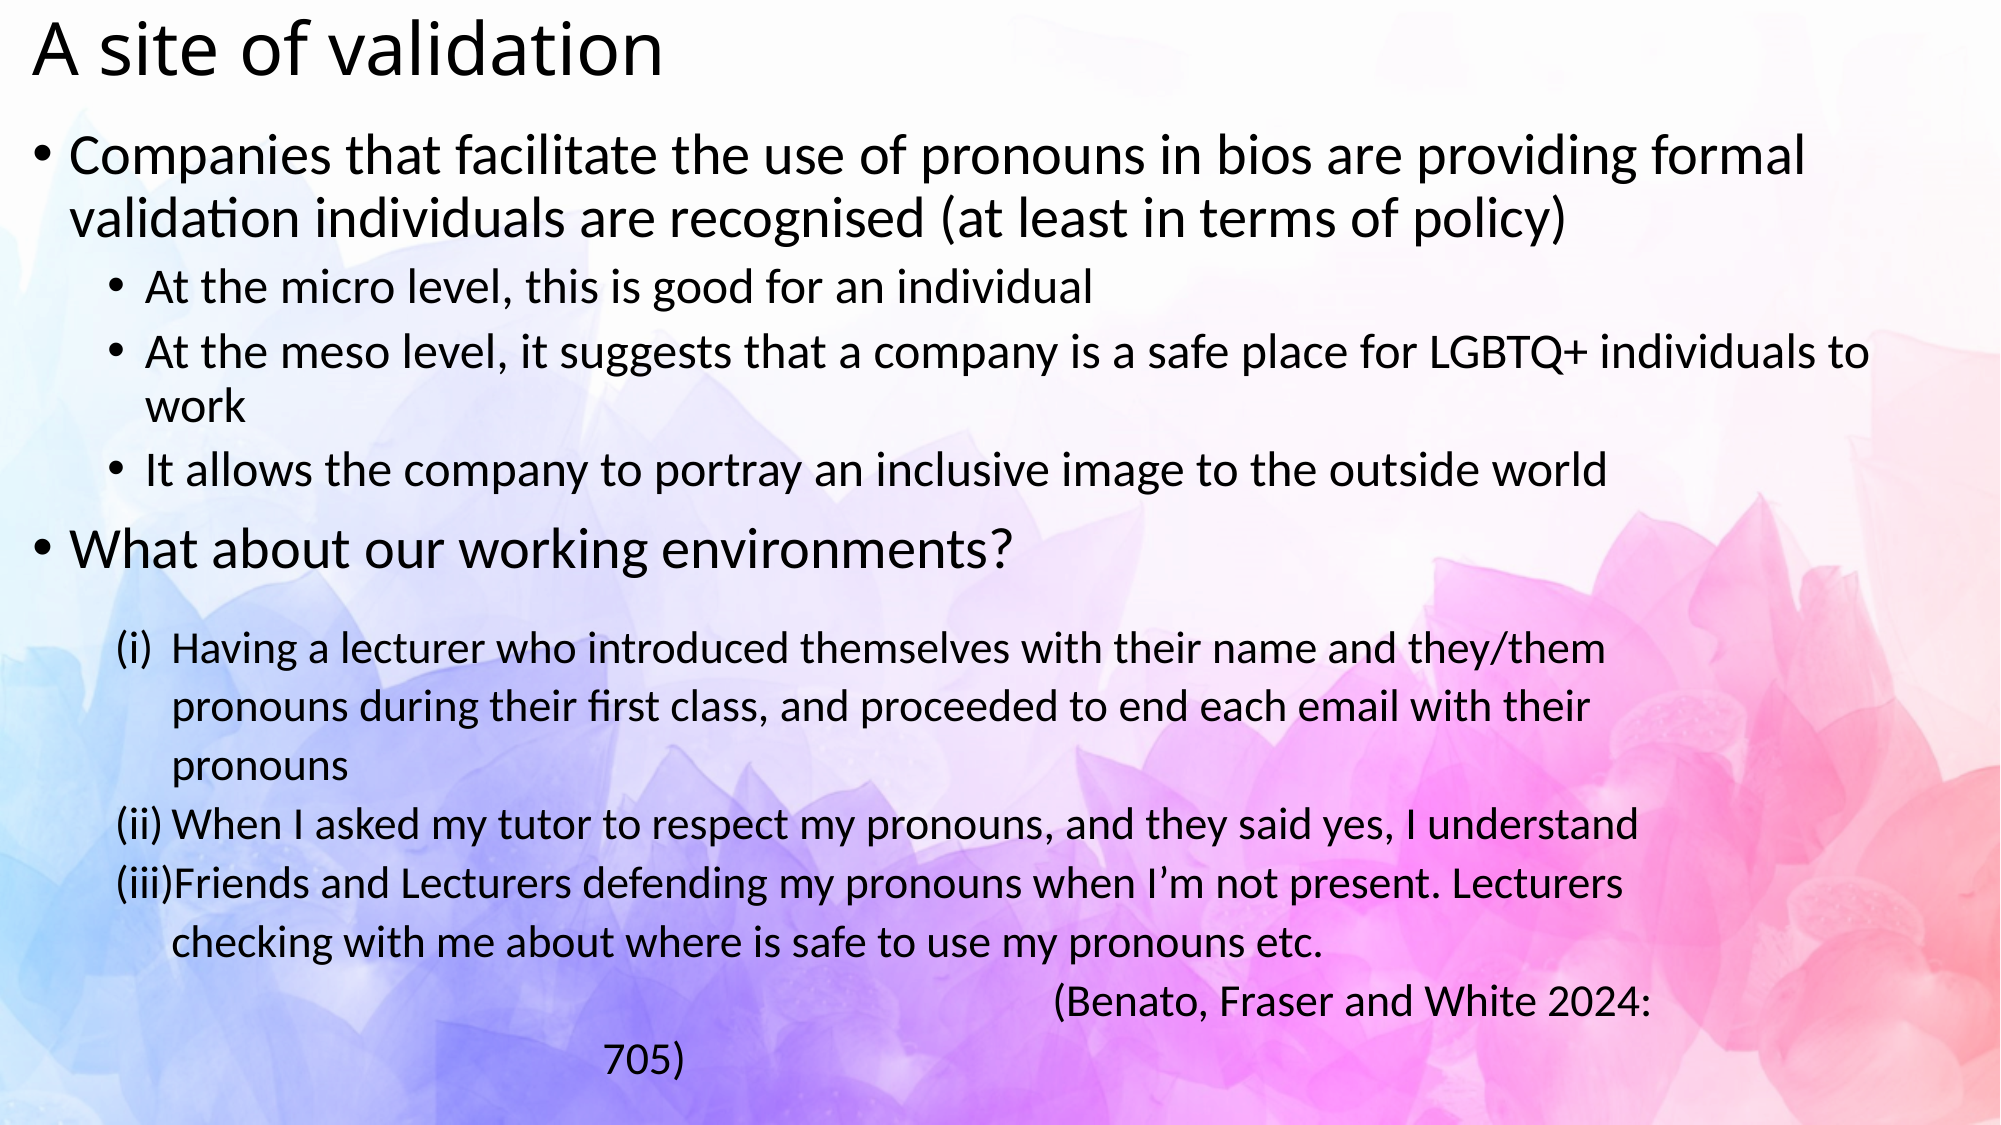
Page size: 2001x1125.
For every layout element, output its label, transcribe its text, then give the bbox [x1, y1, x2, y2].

text_box Having a lecturer who introduced themselves with their name and they/them pronouns during their first class, and proceeded to end each email with their pronouns When I asked my tutor to respect my pronouns, and they said yes, I understand Friends and Lecturers defending my pronouns when I’m not present. Lecturers checking with me about where is safe to use my pronouns etc. (Benato, Fraser and White 2024: 705) [100, 606, 1733, 1092]
picture [0, 0, 2001, 1125]
list Companies that facilitate the use of pronouns in bios are providing formal validation individuals are recognised (at least in terms of policy) At the micro level, this is good for an individual At the meso level, it suggests that a company is a safe place for LGBTQ+ individuals to work It allows the company to portray an inclusive image to the outside world What about our working environments? [17, 116, 1983, 1096]
title A site of validation [17, 4, 1983, 100]
